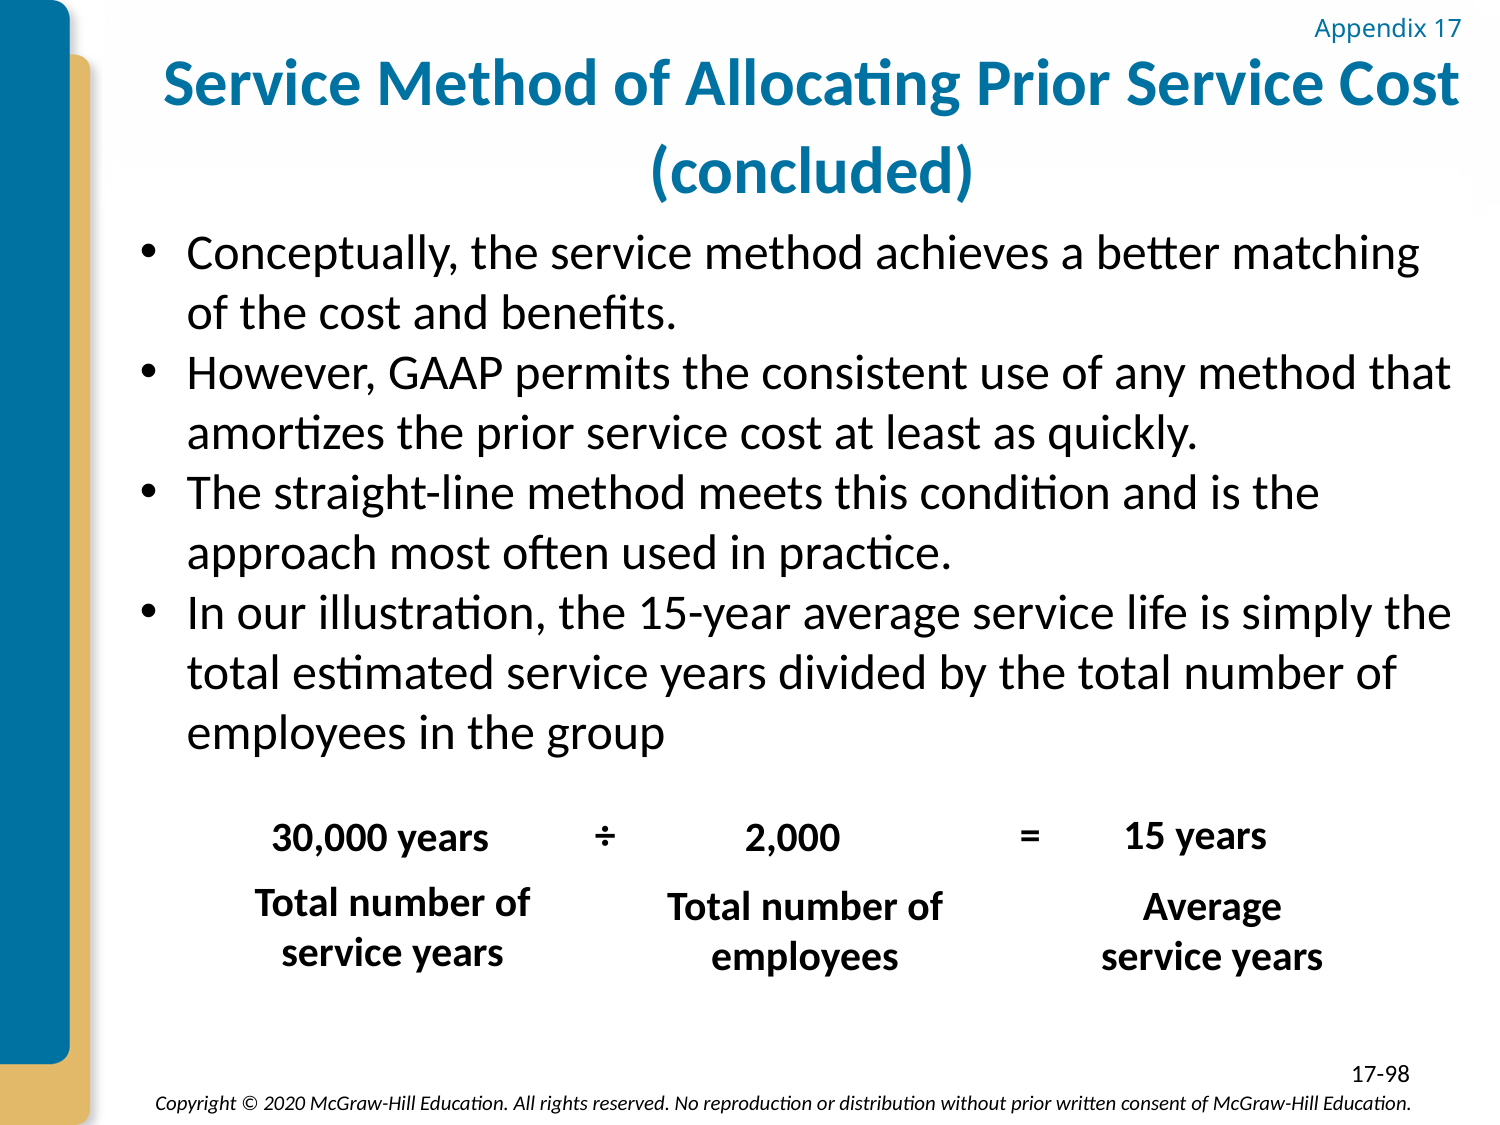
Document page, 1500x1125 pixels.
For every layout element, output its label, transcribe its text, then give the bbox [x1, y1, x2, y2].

text_box Appendix 17 [1299, 0, 1500, 60]
text_box 17-98 [1074, 1042, 1425, 1103]
text_box ÷ [567, 800, 643, 865]
text_box 2,000 [692, 802, 893, 868]
text_box Average service years [1074, 871, 1350, 987]
picture [0, 0, 1500, 1125]
text_box = [992, 800, 1068, 865]
title Service Method of Allocating Prior Service Cost (concluded) [124, 0, 1500, 238]
text_box 15 years [1095, 800, 1296, 865]
text_box Total number of service years [230, 867, 556, 983]
text_box Conceptually, the service method achieves a better matching of the cost and benefits. However, GAAP permits the consistent use of any method that amortizes the prior service cost at least as quickly. The straight-line method meets this condition and is the approach most often used in practice. In our illustration, the 15-year average service life is simply the total estimated service years divided by the total number of employees in the group [124, 212, 1475, 768]
text_box 30,000 years [236, 802, 524, 868]
text_box Total number of employees [642, 871, 968, 987]
